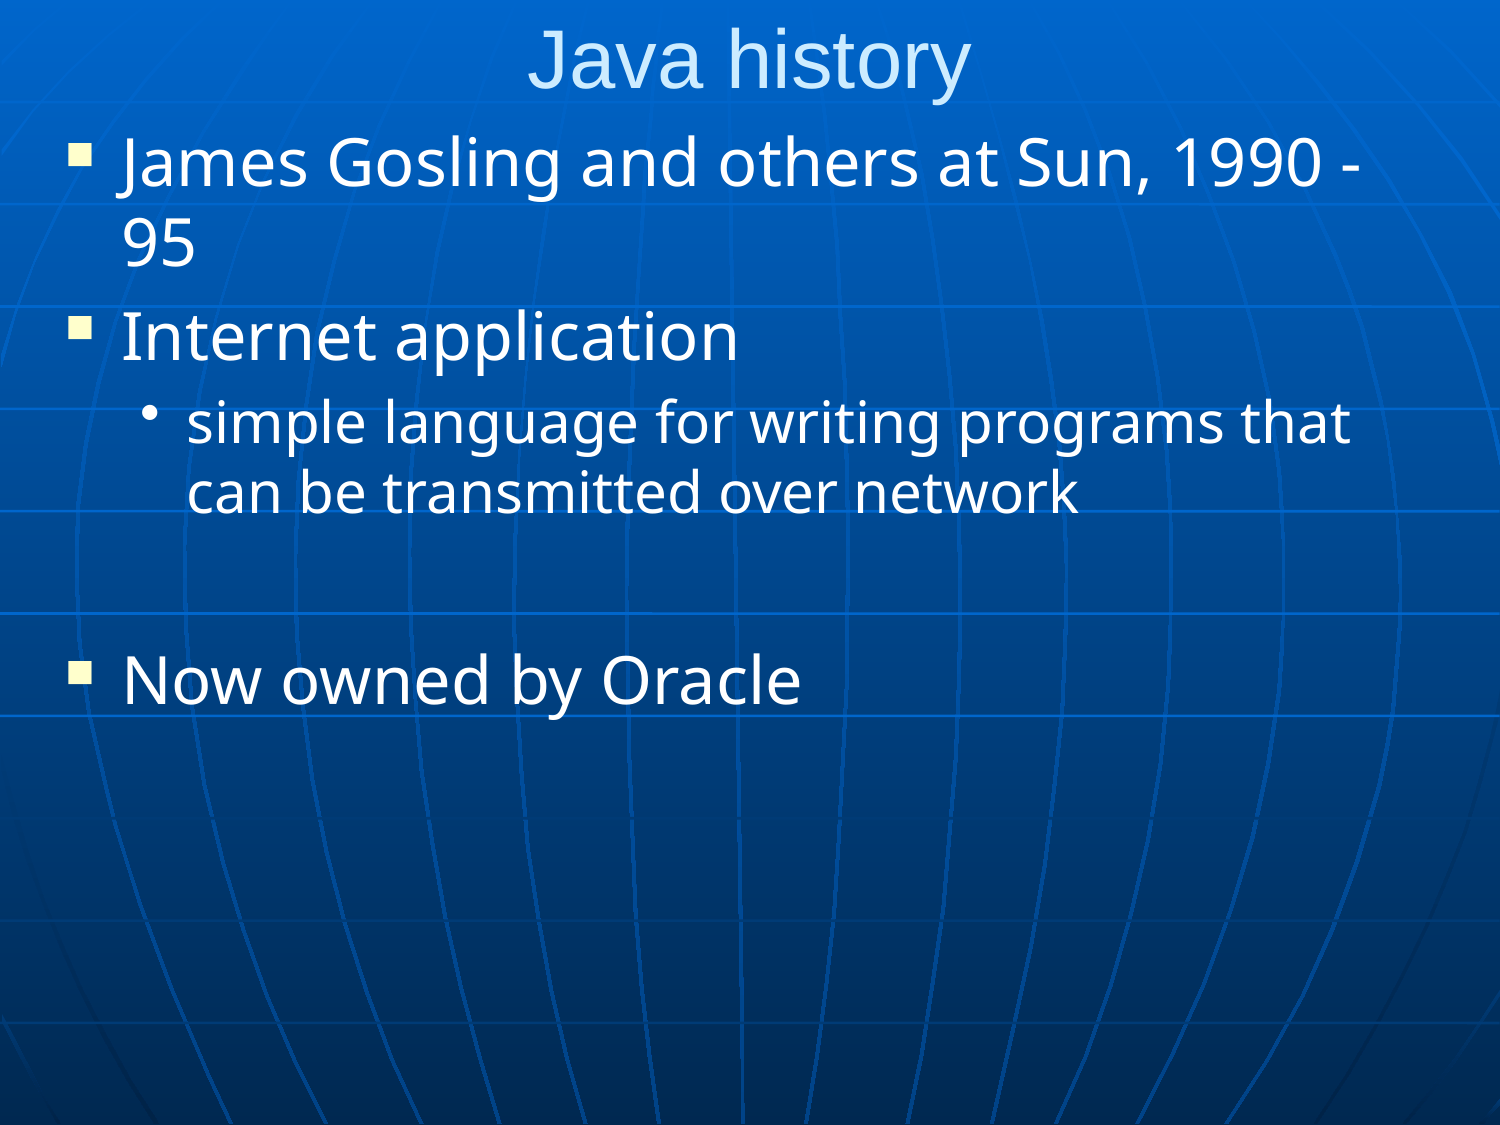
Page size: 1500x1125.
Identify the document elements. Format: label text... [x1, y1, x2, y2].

title Java history [75, 0, 1425, 112]
list James Gosling and others at Sun, 1990 - 95 Internet application simple language for writing programs that can be transmitted over network Now owned by Oracle [50, 112, 1425, 844]
